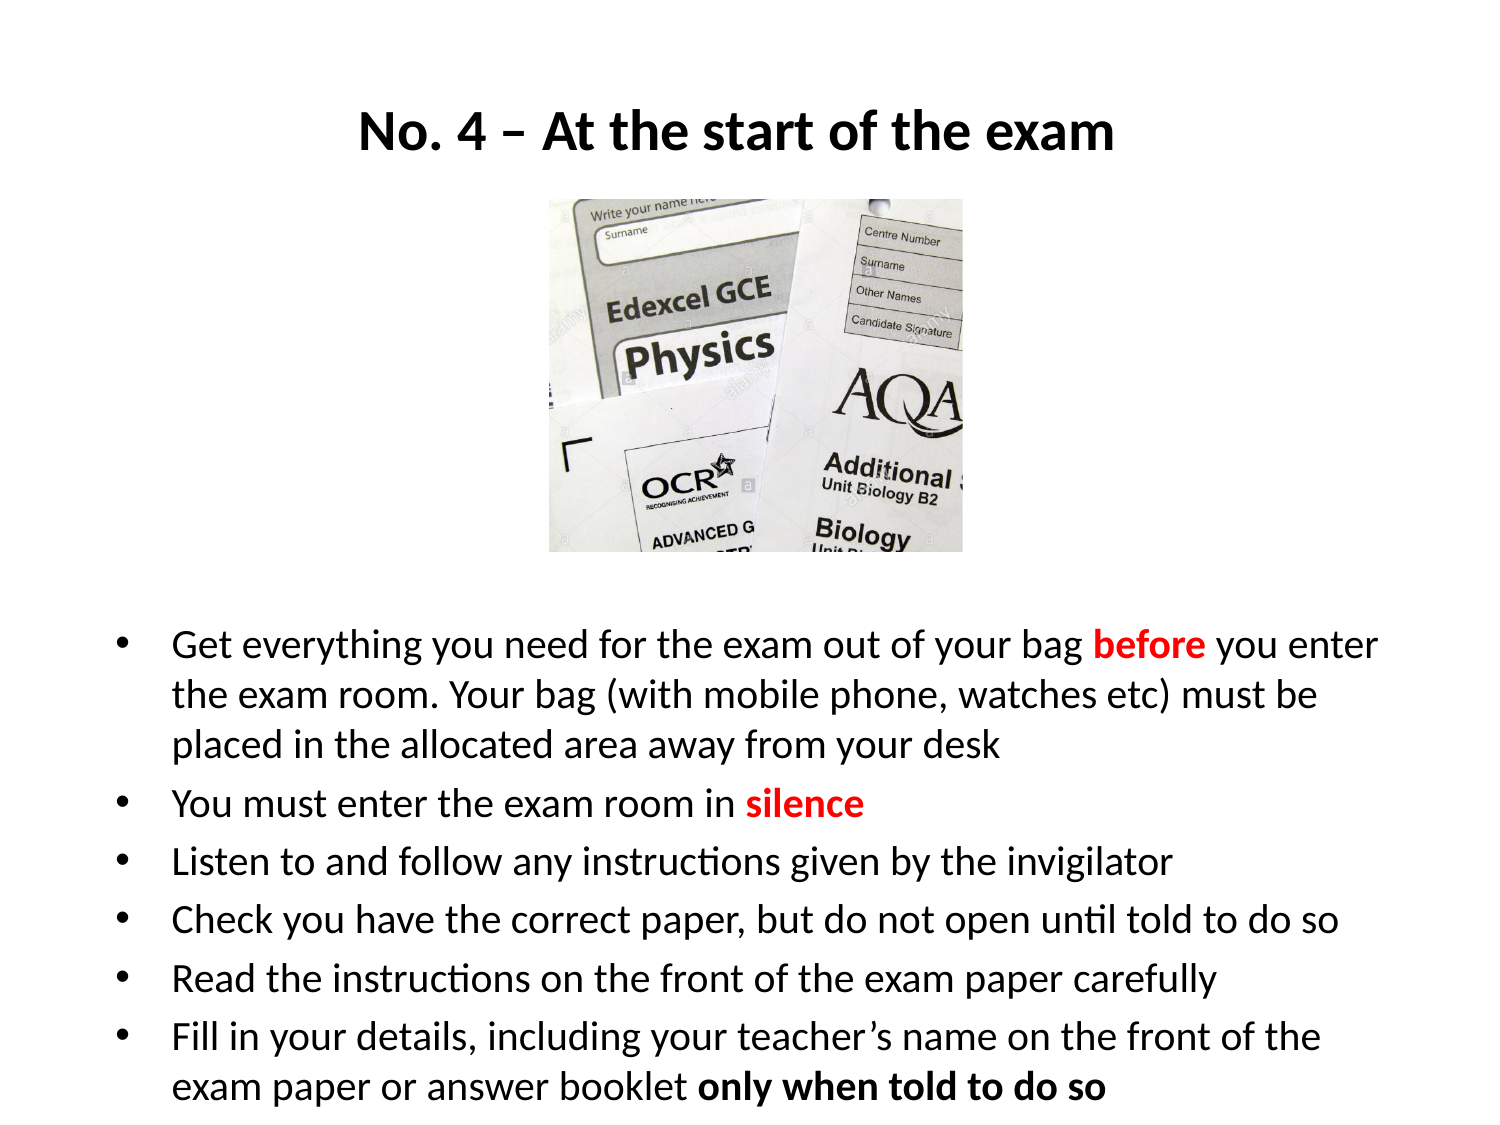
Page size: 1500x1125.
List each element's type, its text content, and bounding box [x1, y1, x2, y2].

text_box No. 4 – At the start of the exam [41, 84, 1447, 170]
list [548, 160, 963, 552]
list Get everything you need for the exam out of your bag before you enter the exam room. Your bag (with mobile phone, watches etc) must be placed in the allocated area away from your desk You must enter the exam room in silence Listen to and follow any instructions given by the invigilator Check you have the correct paper, but do not open until told to do so Read the instructions on the front of the exam paper carefully Fill in your details, including your teacher’s name on the front of the exam paper or answer booklet only when told to do so [100, 609, 1412, 1125]
